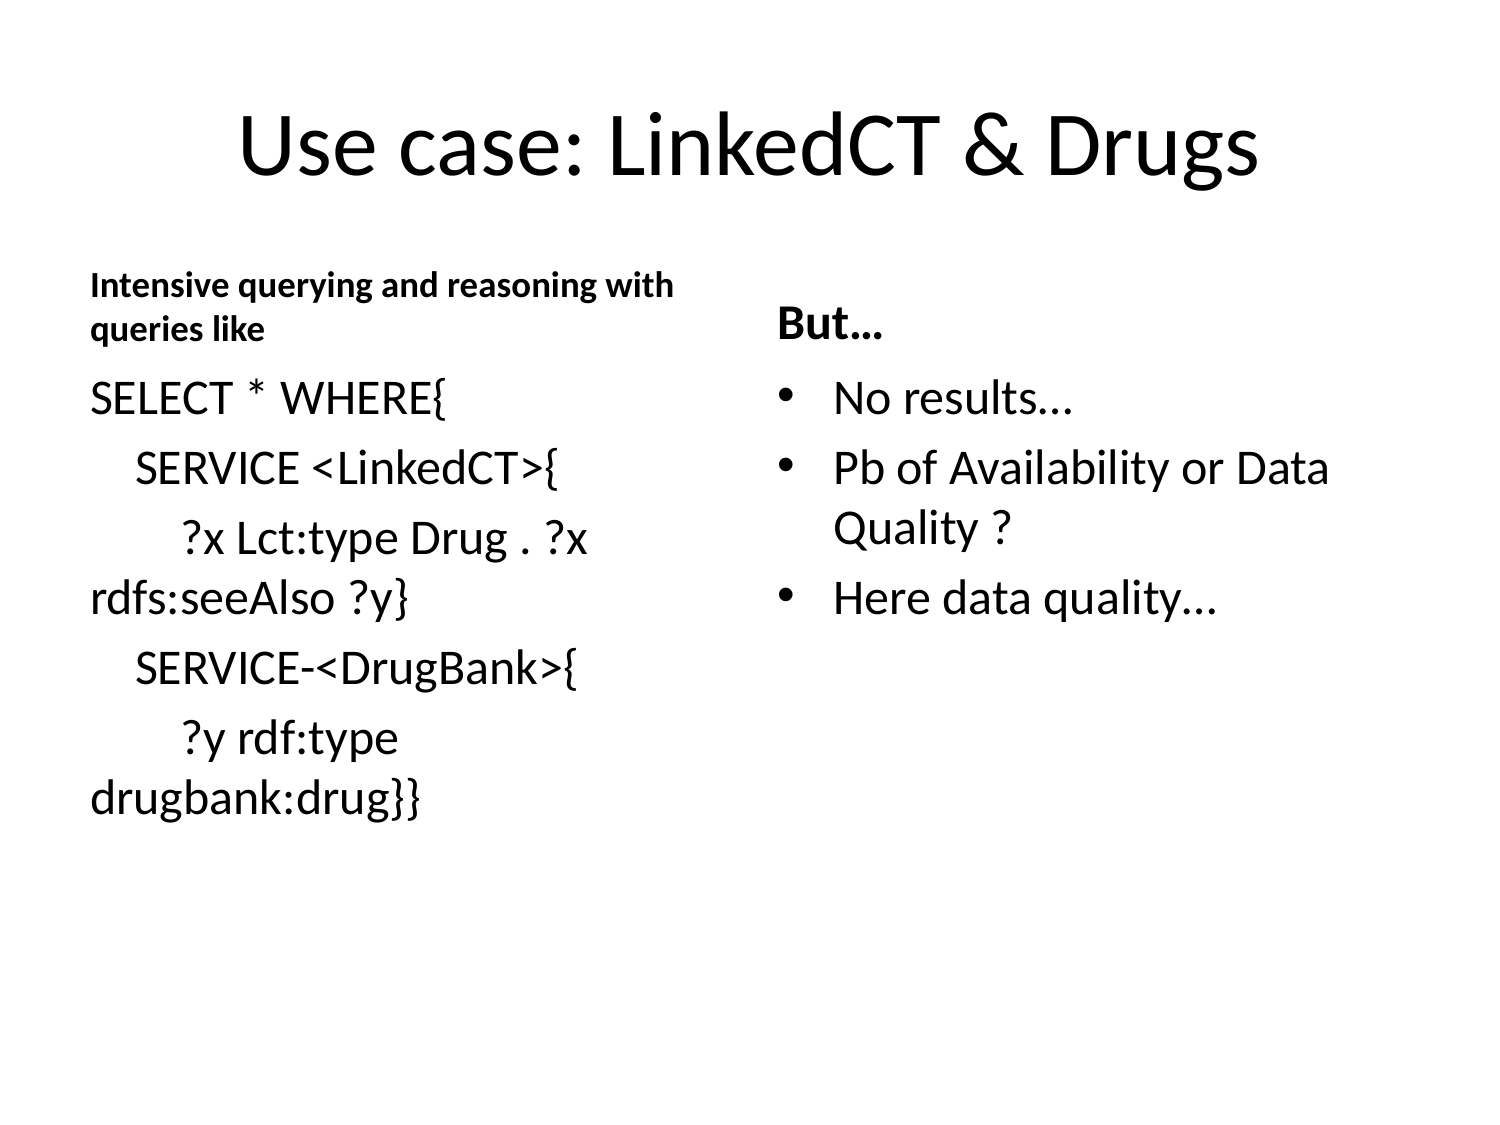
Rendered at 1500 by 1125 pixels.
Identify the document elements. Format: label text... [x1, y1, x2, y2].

list No results… Pb of Availability or Data Quality ? Here data quality… [761, 356, 1425, 1005]
title Use case: LinkedCT & Drugs [75, 45, 1425, 233]
list Intensive querying and reasoning with queries like [75, 251, 738, 356]
list But… [761, 251, 1425, 356]
list SELECT * WHERE{ SERVICE <LinkedCT>{ ?x Lct:type Drug . ?x rdfs:seeAlso ?y} SERVICE-<DrugBank>{ ?y rdf:type drugbank:drug}} [75, 356, 738, 1010]
